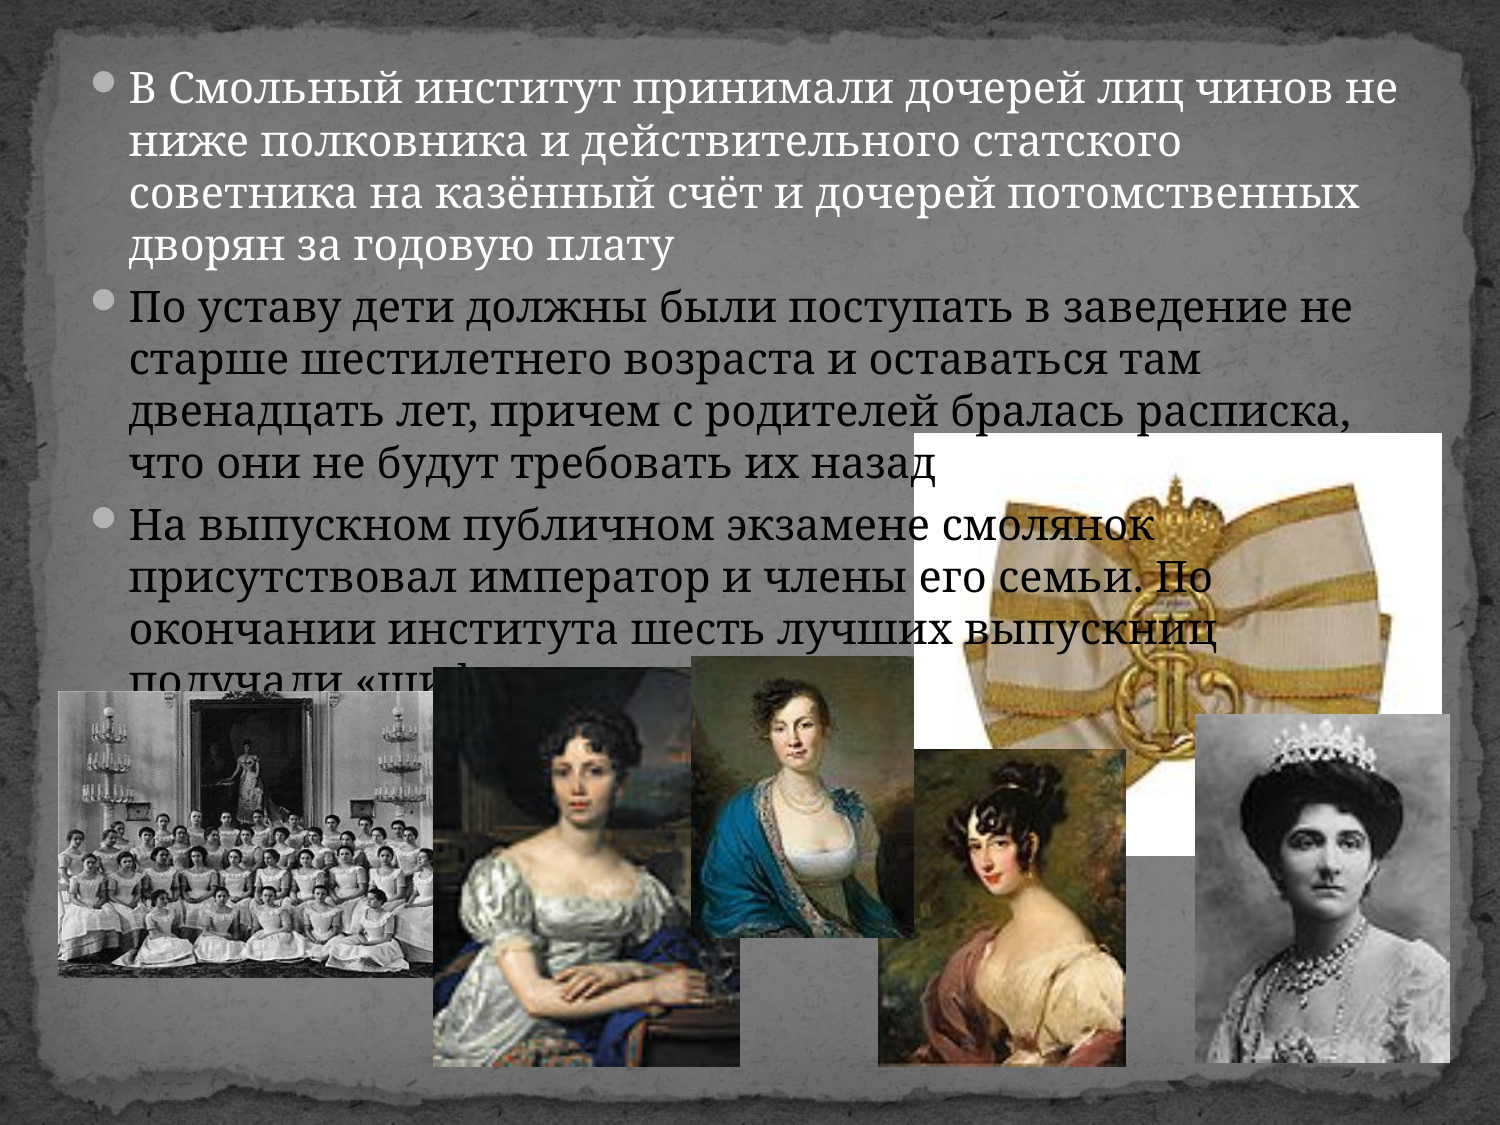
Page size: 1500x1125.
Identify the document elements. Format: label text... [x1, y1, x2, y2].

list В Смольный институт принимали дочерей лиц чинов не ниже полковника и действительного статского советника на казённый счёт и дочерей потомственных дворян за годовую плату По уставу дети должны были поступать в заведение не старше шестилетнего возраста и оставаться там двенадцать лет, причем с родителей бралась расписка, что они не будут требовать их назад. На выпускном публичном экзамене смолянок присутствовал император и члены его семьи. По окончании института шесть лучших выпускниц получали «шифр» [75, 53, 1425, 680]
picture [58, 433, 1450, 1067]
